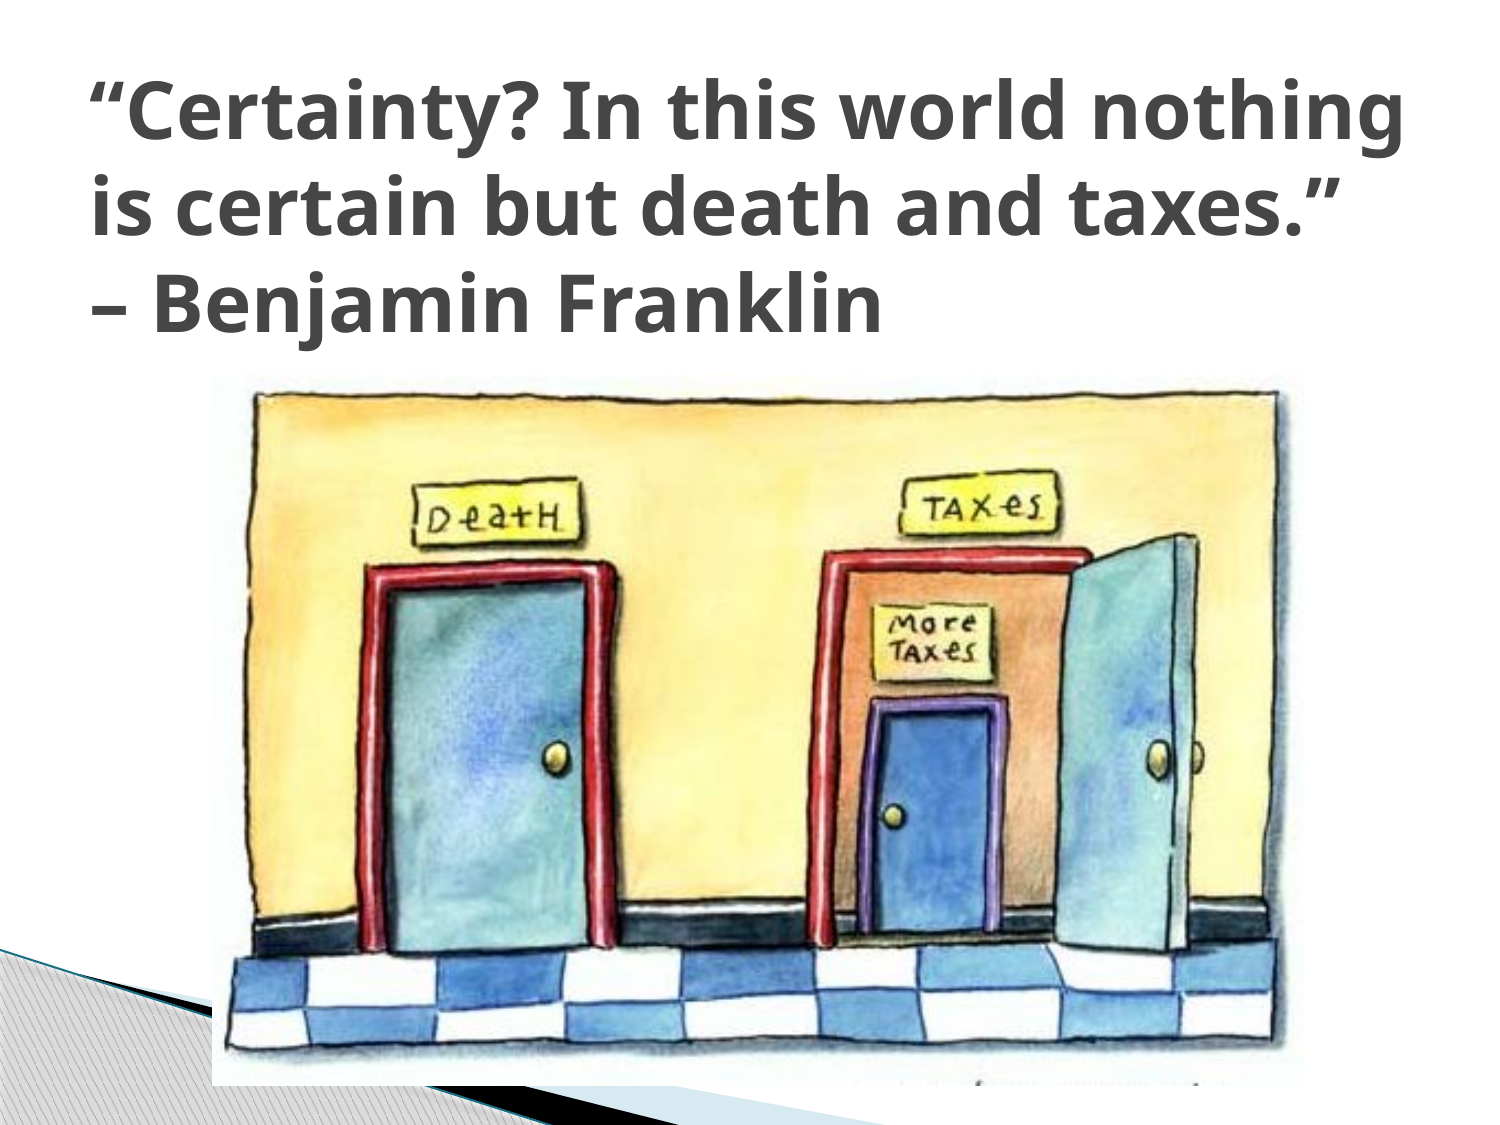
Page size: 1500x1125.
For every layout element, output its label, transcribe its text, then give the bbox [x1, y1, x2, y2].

picture [212, 374, 1313, 1086]
title “Certainty? In this world nothing is certain but death and taxes.” – Benjamin Franklin [75, 45, 1425, 363]
